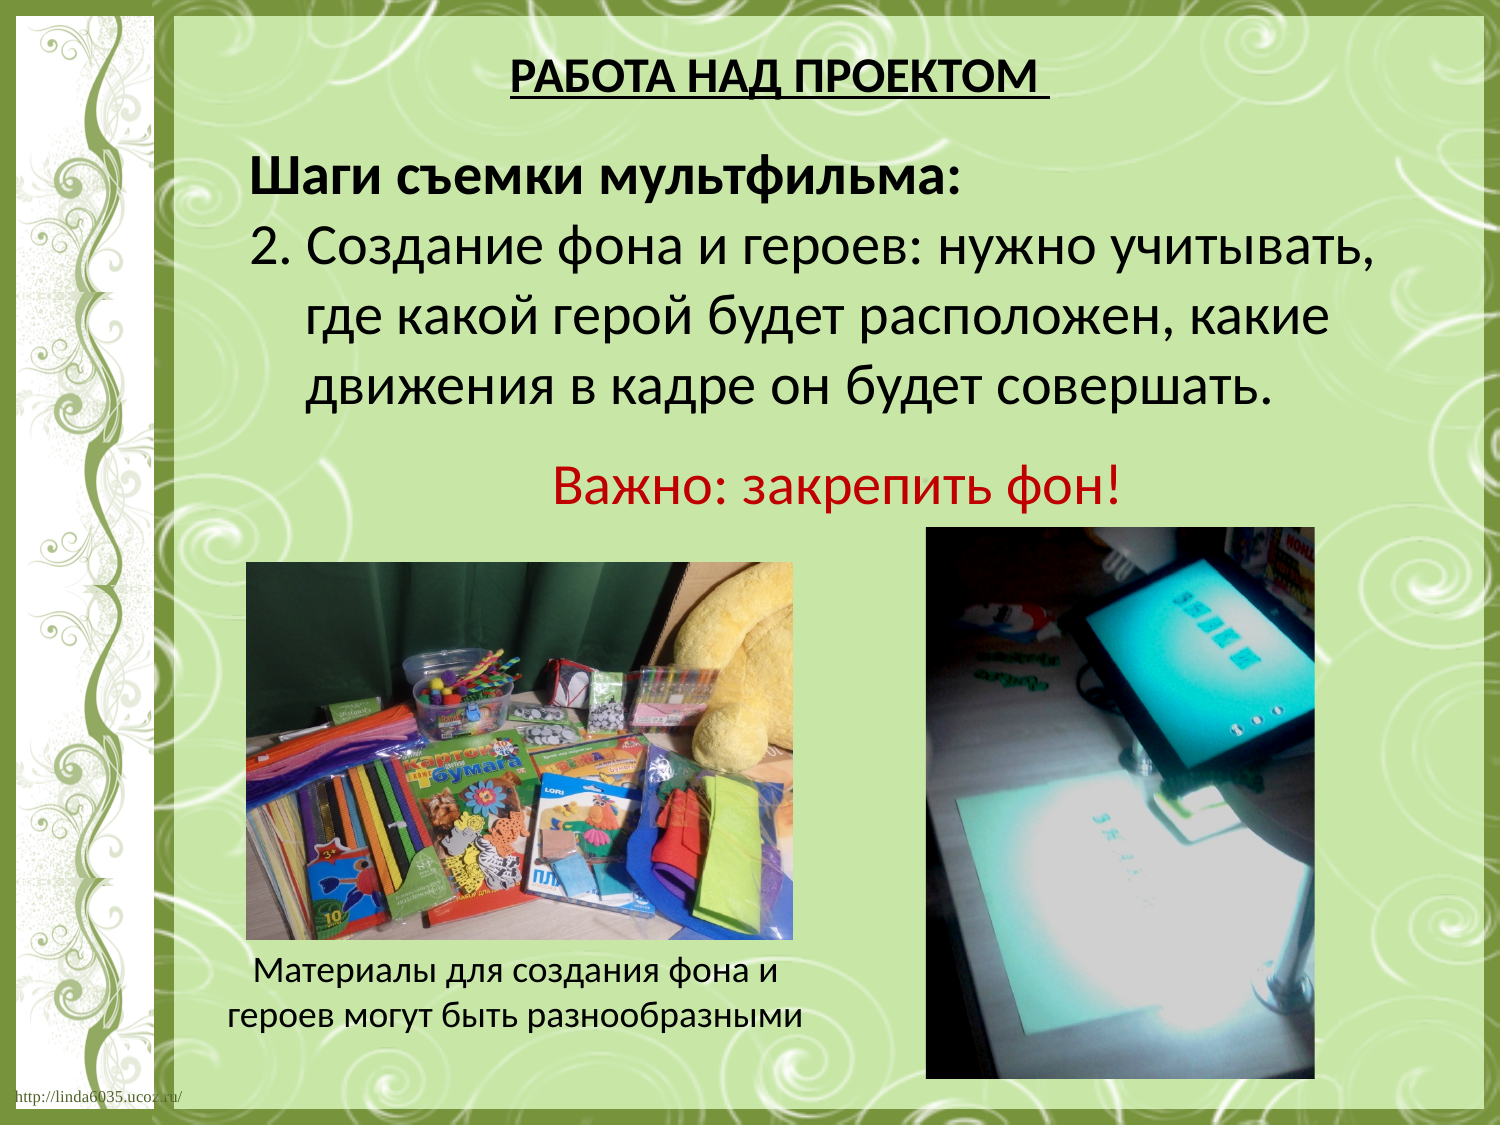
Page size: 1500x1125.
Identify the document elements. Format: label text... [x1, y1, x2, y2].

text_box РАБОТА НАД ПРОЕКТОМ [495, 35, 1066, 110]
text_box Материалы для создания фона и героев могут быть разнообразными [210, 937, 821, 1043]
picture [152, 0, 1500, 1125]
text_box Шаги съемки мультфильма: 2. Создание фона и героев: нужно учитывать, где какой герой будет расположен, какие движения в кадре он будет совершать. Важно: закрепить фон! [234, 128, 1442, 524]
